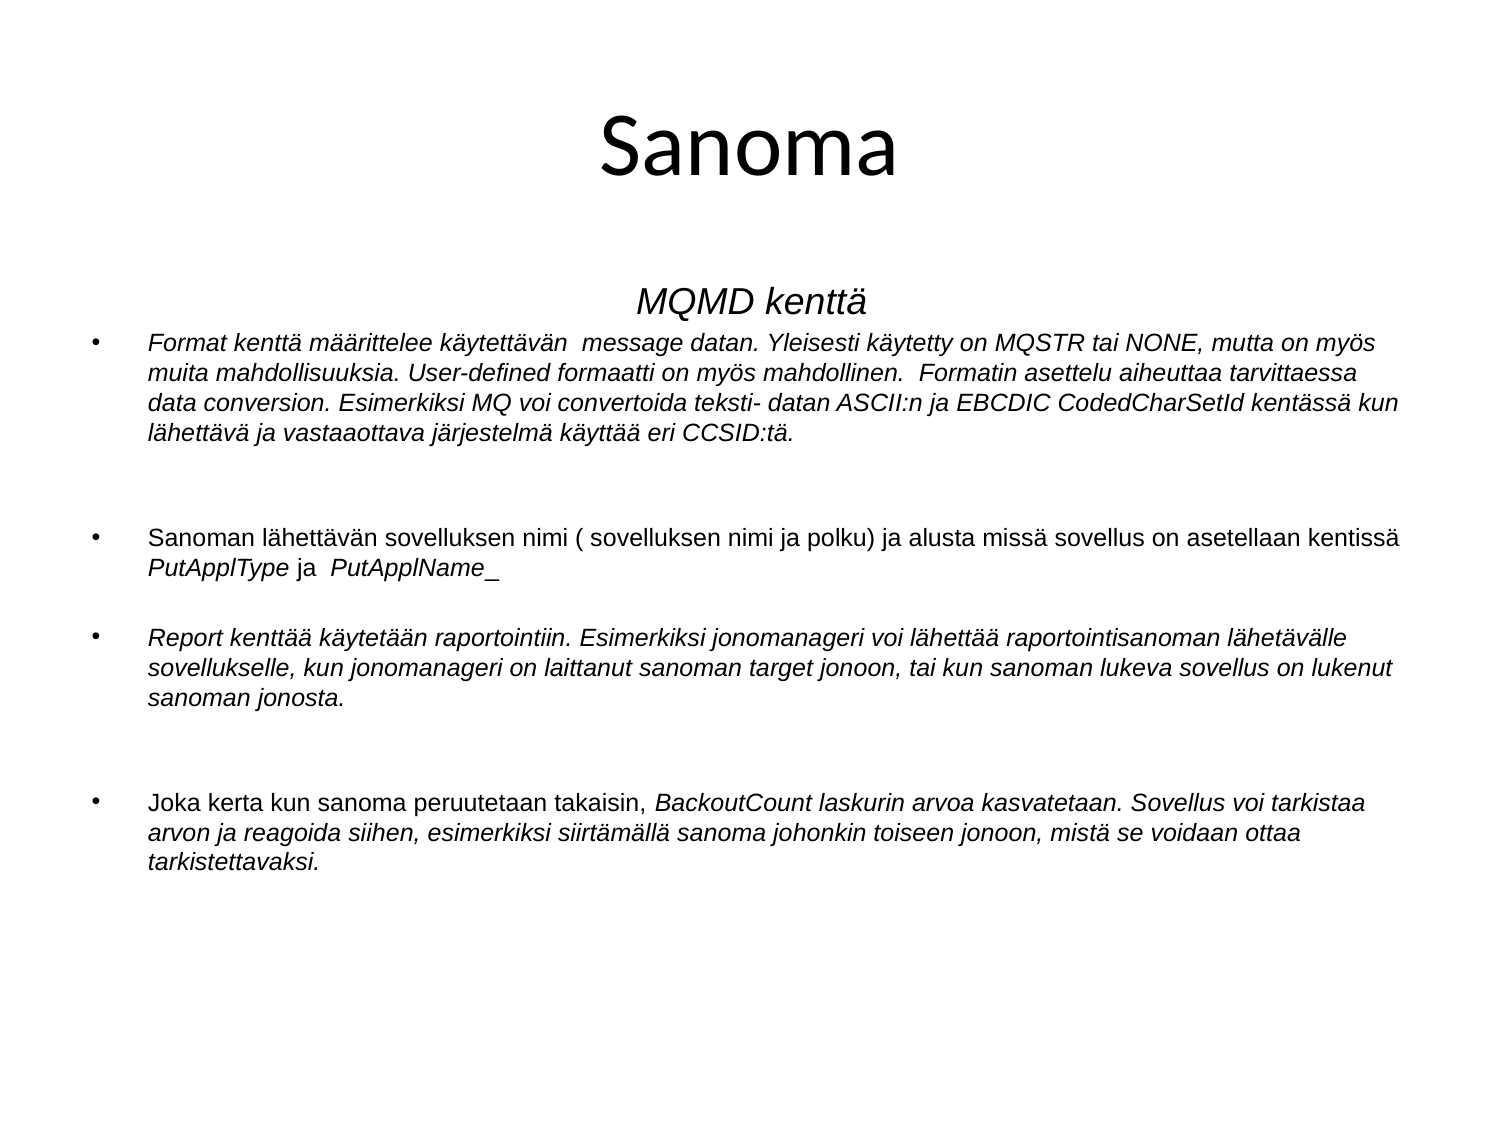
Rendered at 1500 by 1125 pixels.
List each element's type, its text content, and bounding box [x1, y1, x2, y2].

title Sanoma [75, 45, 1425, 233]
list MQMD kenttä Format kenttä määrittelee käytettävän message datan. Yleisesti käytetty on MQSTR tai NONE, mutta on myös muita mahdollisuuksia. User-defined formaatti on myös mahdollinen. Formatin asettelu aiheuttaa tarvittaessa data conversion. Esimerkiksi MQ voi convertoida teksti- datan ASCII:n ja EBCDIC CodedCharSetId kentässä kun lähettävä ja vastaaottava järjestelmä käyttää eri CCSID:tä. Sanoman lähettävän sovelluksen nimi ( sovelluksen nimi ja polku) ja alusta missä sovellus on asetellaan kentissä PutApplType ja PutApplName_ Report kenttää käytetään raportointiin. Esimerkiksi jonomanageri voi lähettää raportointisanoman lähetävälle sovellukselle, kun jonomanageri on laittanut sanoman target jonoon, tai kun sanoman lukeva sovellus on lukenut sanoman jonosta. Joka kerta kun sanoma peruutetaan takaisin, BackoutCount laskurin arvoa kasvatetaan. Sovellus voi tarkistaa arvon ja reagoida siihen, esimerkiksi siirtämällä sanoma johonkin toiseen jonoon, mistä se voidaan ottaa tarkistettavaksi. [76, 231, 1427, 975]
